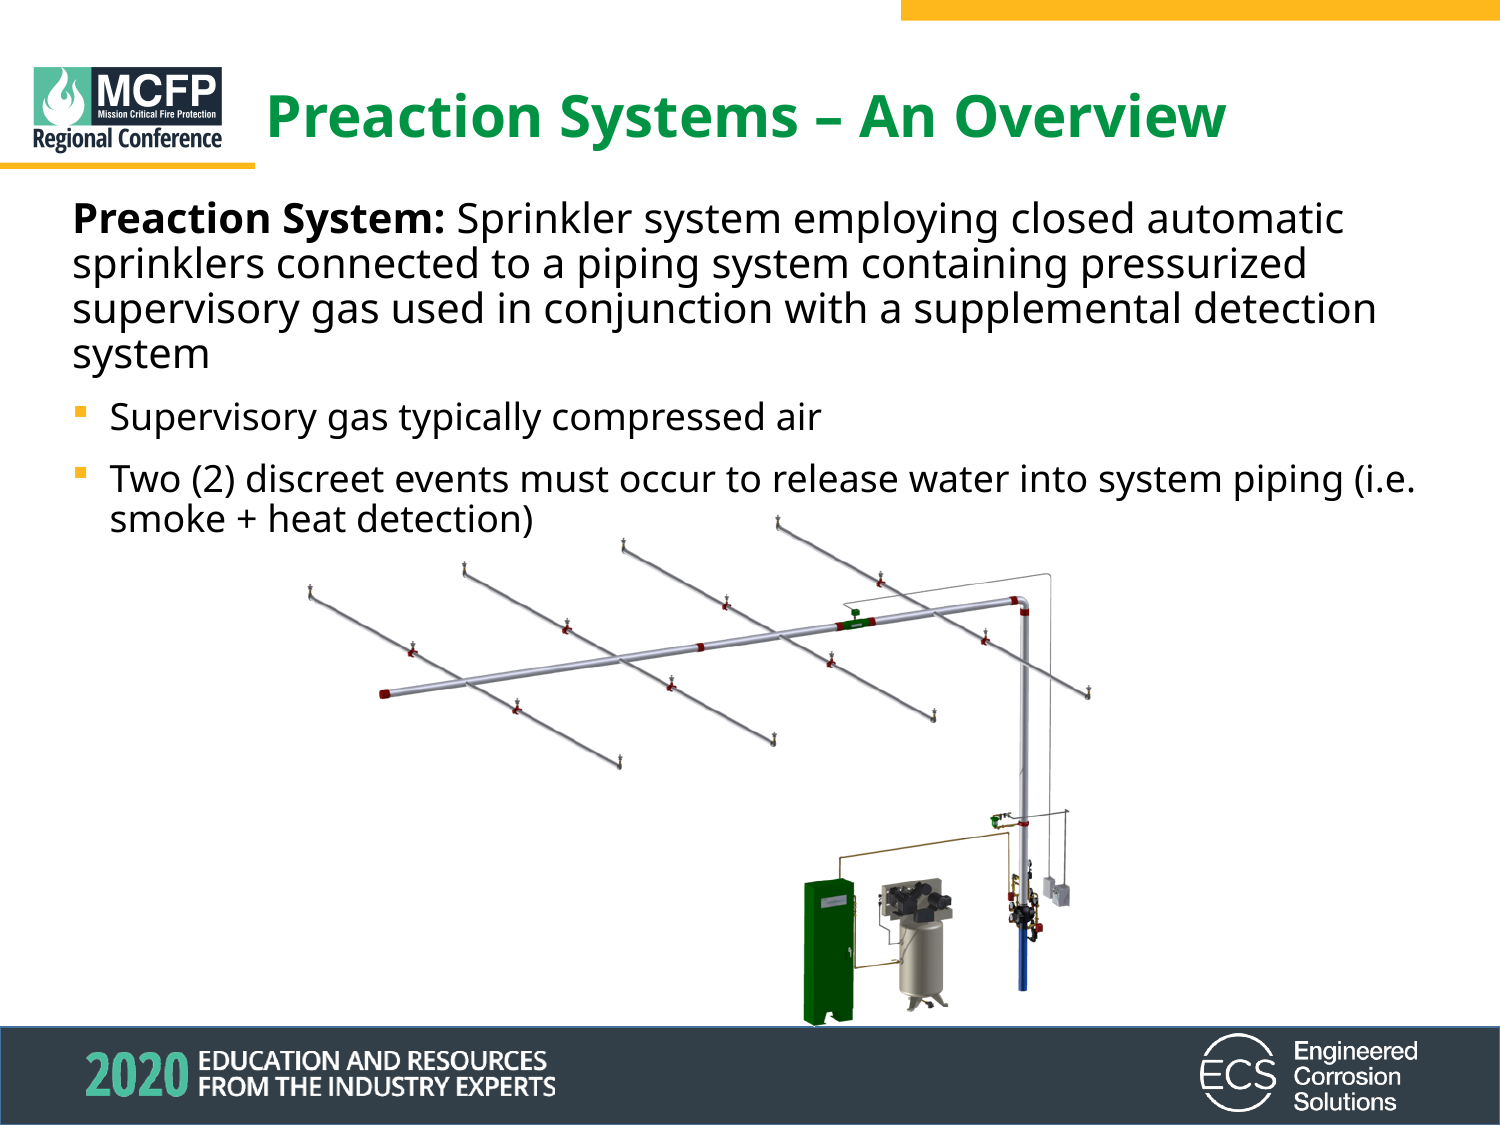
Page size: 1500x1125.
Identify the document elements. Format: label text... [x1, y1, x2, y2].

list Preaction System: Sprinkler system employing closed automatic sprinklers connected to a piping system containing pressurized supervisory gas used in conjunction with a supplemental detection system Supervisory gas typically compressed air Two (2) discreet events must occur to release water into system piping (i.e. smoke + heat detection) [57, 189, 1445, 933]
picture [75, 477, 1160, 1113]
text_box Preaction Systems – An Overview [250, 71, 1376, 157]
picture [1200, 1033, 1417, 1112]
picture [28, 66, 227, 158]
